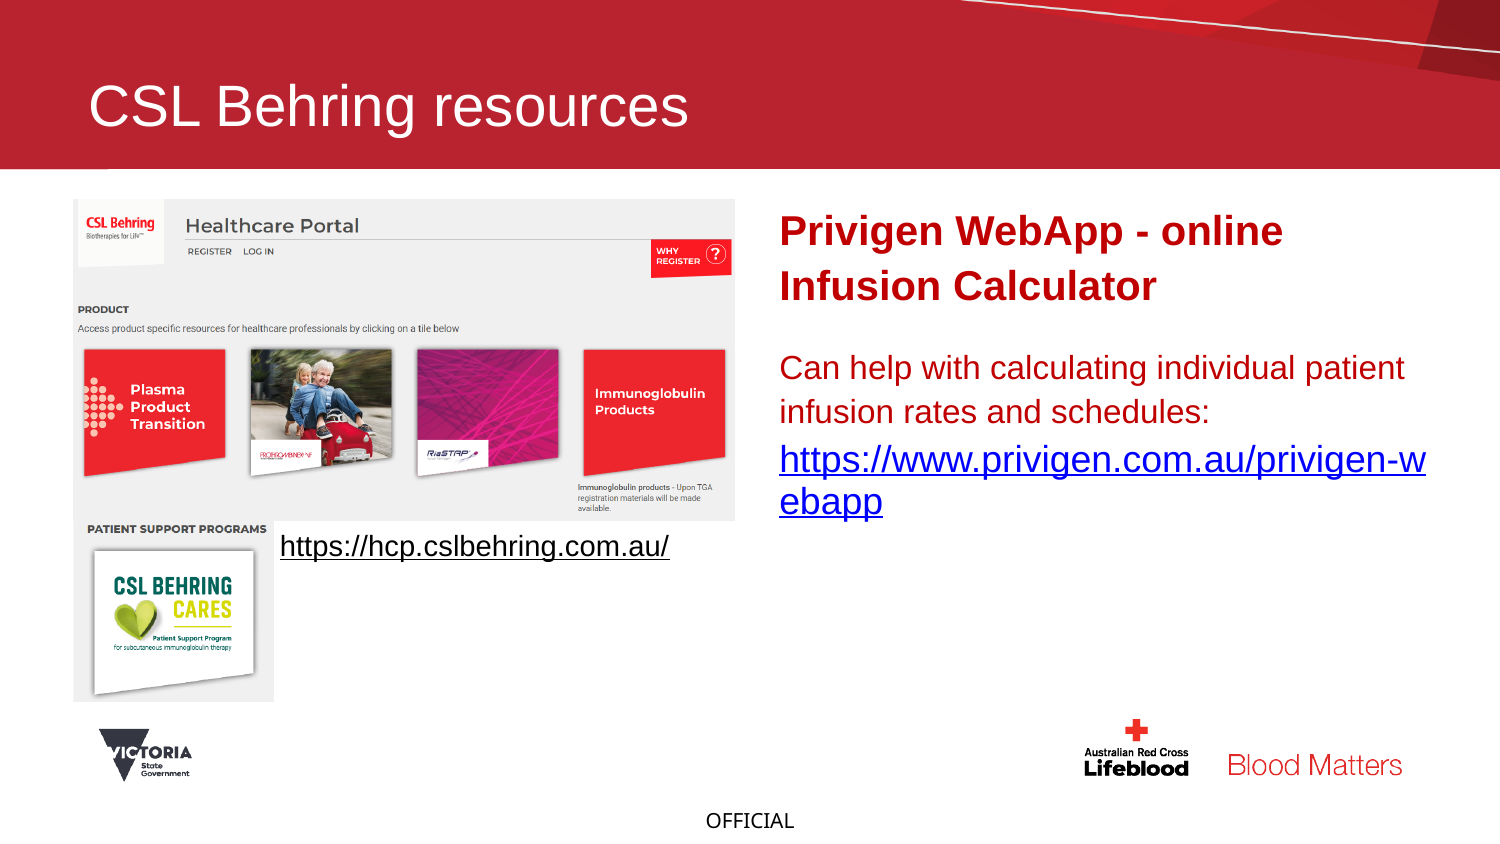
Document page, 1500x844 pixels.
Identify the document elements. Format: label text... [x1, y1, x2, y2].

list Privigen WebApp - online Infusion Calculator Can help with calculating individual patient infusion rates and schedules: https://www.privigen.com.au/privigen-webapp [779, 199, 1441, 702]
text_box https://hcp.cslbehring.com.au/ [279, 520, 779, 570]
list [73, 198, 736, 521]
title CSL Behring resources [88, 33, 1270, 166]
picture [0, 0, 1500, 844]
